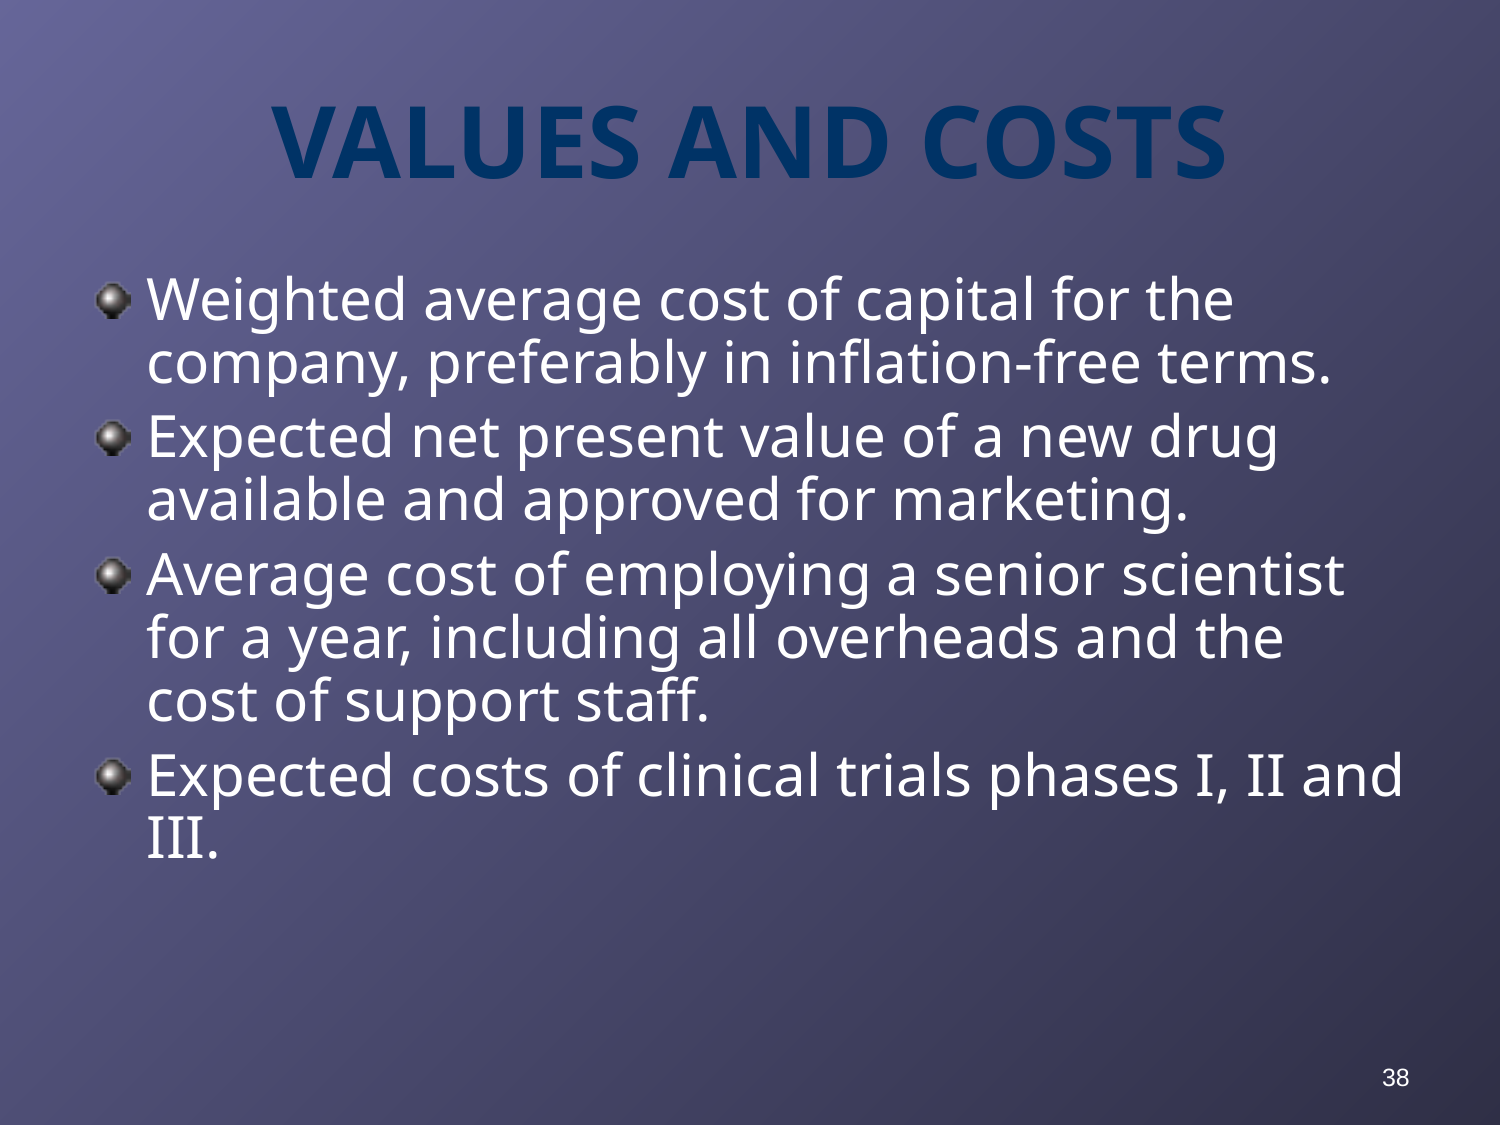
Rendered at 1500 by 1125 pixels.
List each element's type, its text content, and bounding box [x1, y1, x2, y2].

list Weighted average cost of capital for the company, preferably in inflation-free terms. Expected net present value of a new drug available and approved for marketing. Average cost of employing a senior scientist for a year, including all overheads and the cost of support staff. Expected costs of clinical trials phases I, II and III. [74, 262, 1426, 1007]
slide_number 38 [1074, 1023, 1426, 1100]
picture [90, 753, 131, 795]
picture [90, 277, 131, 319]
picture [90, 415, 131, 456]
title VALUES AND COSTS [74, 44, 1426, 233]
picture [90, 552, 131, 594]
